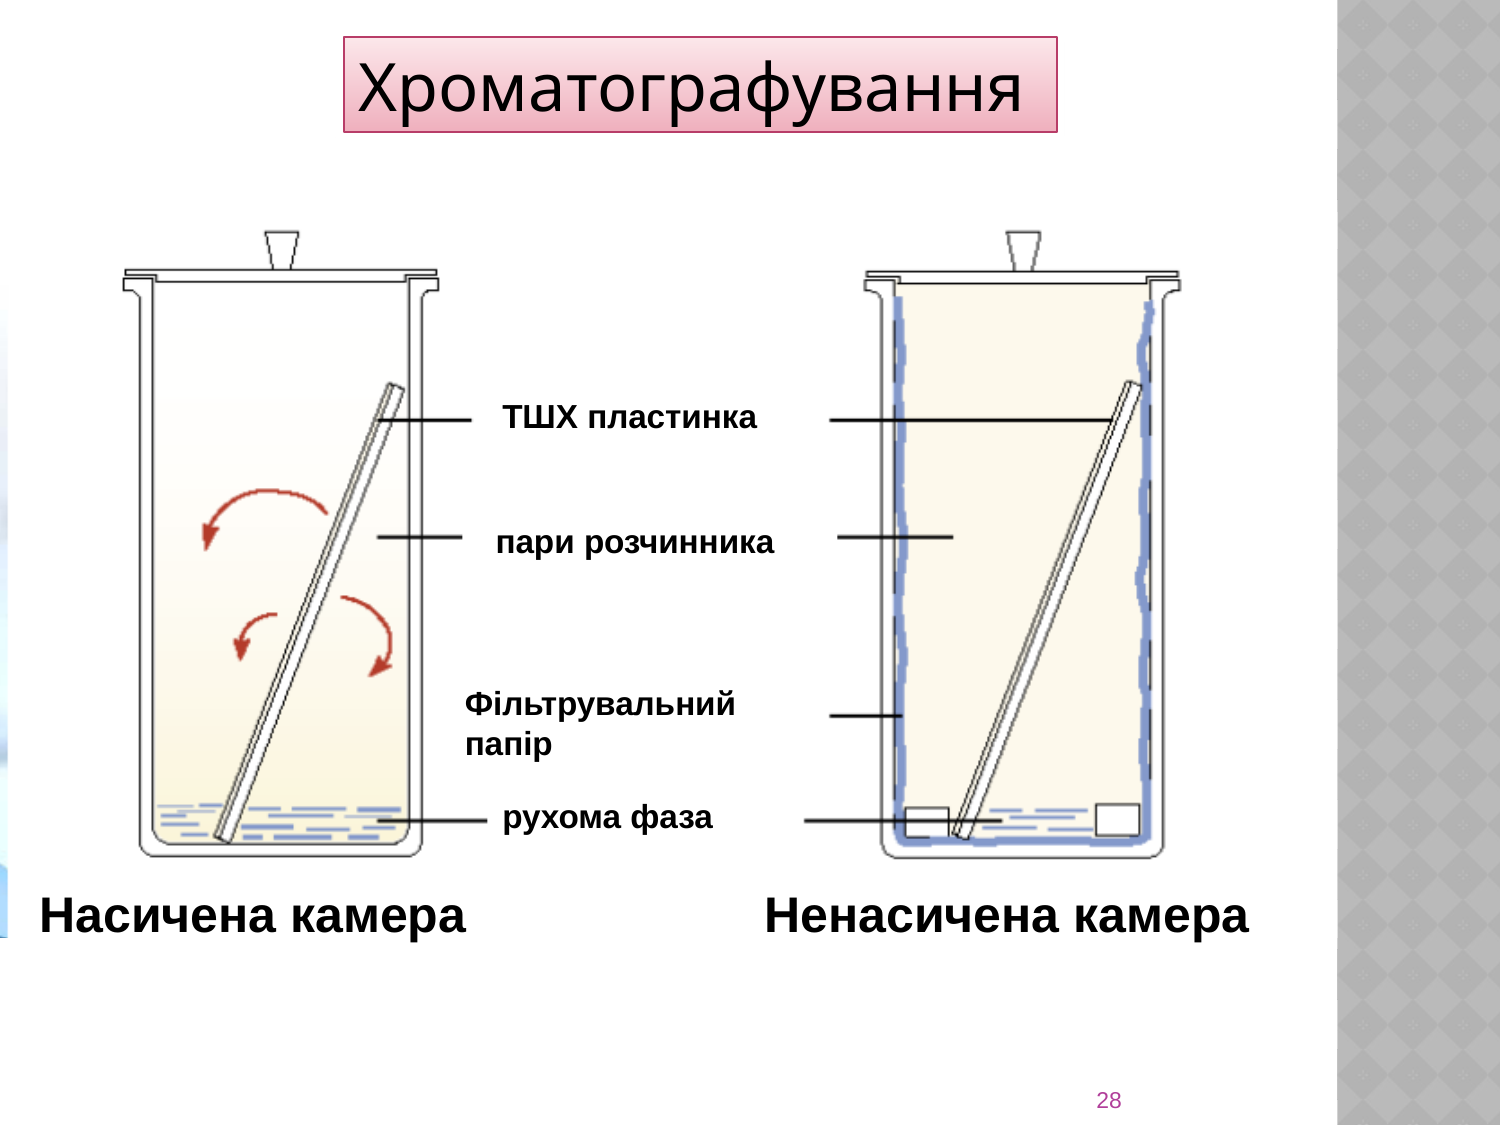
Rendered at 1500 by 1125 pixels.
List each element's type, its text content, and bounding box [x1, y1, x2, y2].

slide_number 28 [1025, 1075, 1122, 1113]
picture [0, 212, 1338, 938]
text_box Хроматографування [343, 36, 1058, 133]
